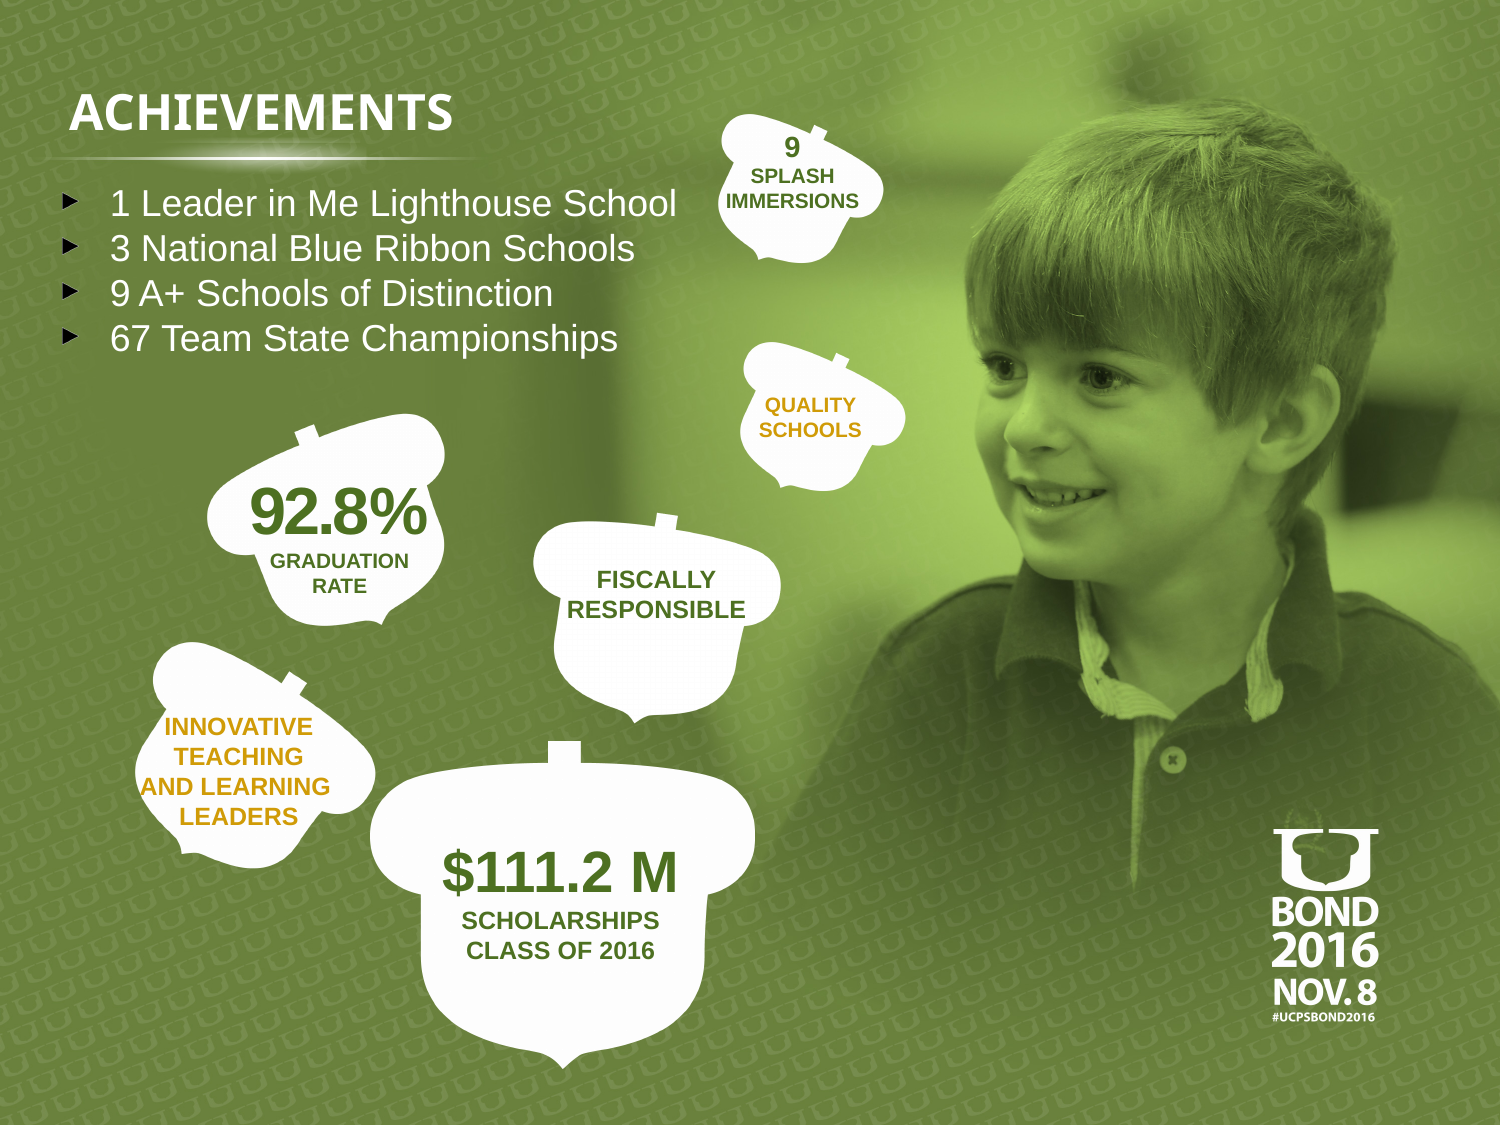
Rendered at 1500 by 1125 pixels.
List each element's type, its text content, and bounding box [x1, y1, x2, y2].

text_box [369, 741, 755, 1069]
text_box ACHIEVEMENTS [55, 72, 504, 148]
text_box 1 Leader in Me Lighthouse School 3 National Blue Ribbon Schools 9 A+ Schools of Distinction 67 Team State Championships [48, 171, 732, 456]
text_box 9 SPLASH IMMERSIONS [876, 120, 882, 221]
picture [0, 0, 1500, 1125]
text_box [178, 420, 501, 632]
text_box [114, 659, 364, 871]
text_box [525, 513, 775, 725]
